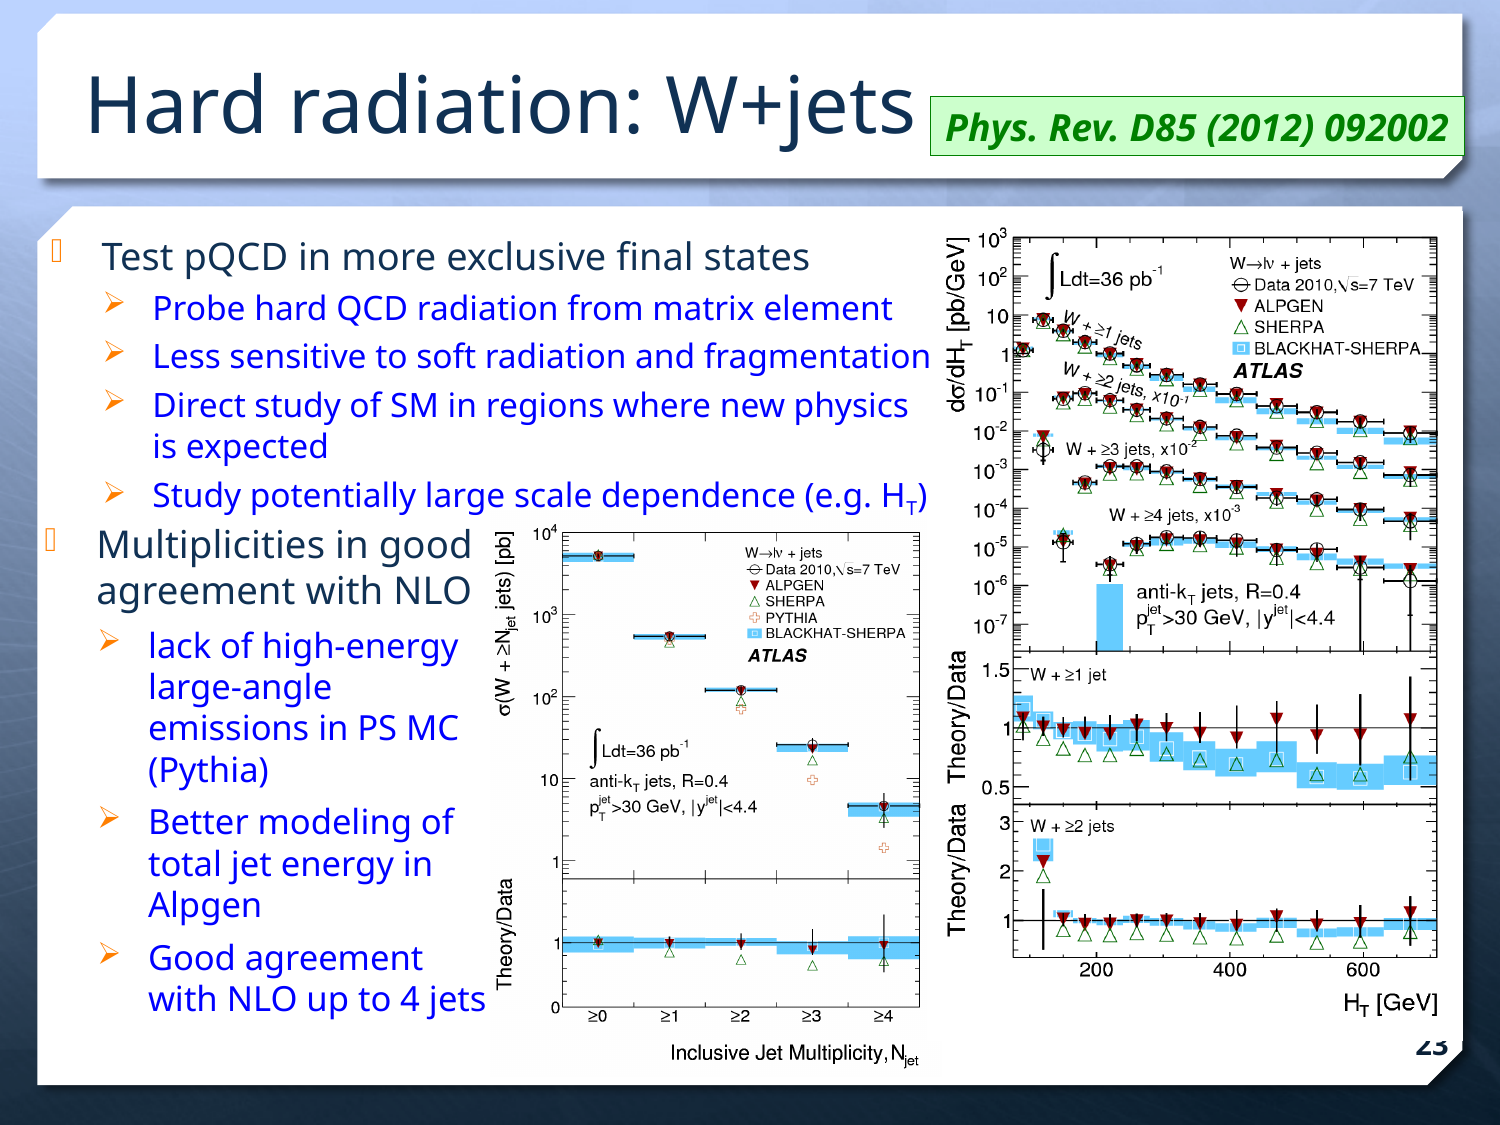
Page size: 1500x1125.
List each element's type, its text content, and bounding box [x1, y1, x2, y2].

text_box Test pQCD in more exclusive final states Probe hard QCD radiation from matrix element Less sensitive to soft radiation and fragmentation Direct study of SM in regions where new physics is expected Study potentially large scale dependence (e.g. HT) [35, 224, 926, 561]
picture [489, 211, 1464, 1077]
title Hard radiation: W+jets [69, 32, 1314, 157]
slide_number 23 [1388, 1071, 1476, 1077]
text_box Phys. Rev. D85 (2012) 092002 [930, 96, 1465, 156]
text_box Multiplicities in good agreement with NLO lack of high-energy large-angle emissions in PS MC (Pythia) Better modeling of total jet energy in Alpgen Good agreement with NLO up to 4 jets [29, 512, 489, 1060]
